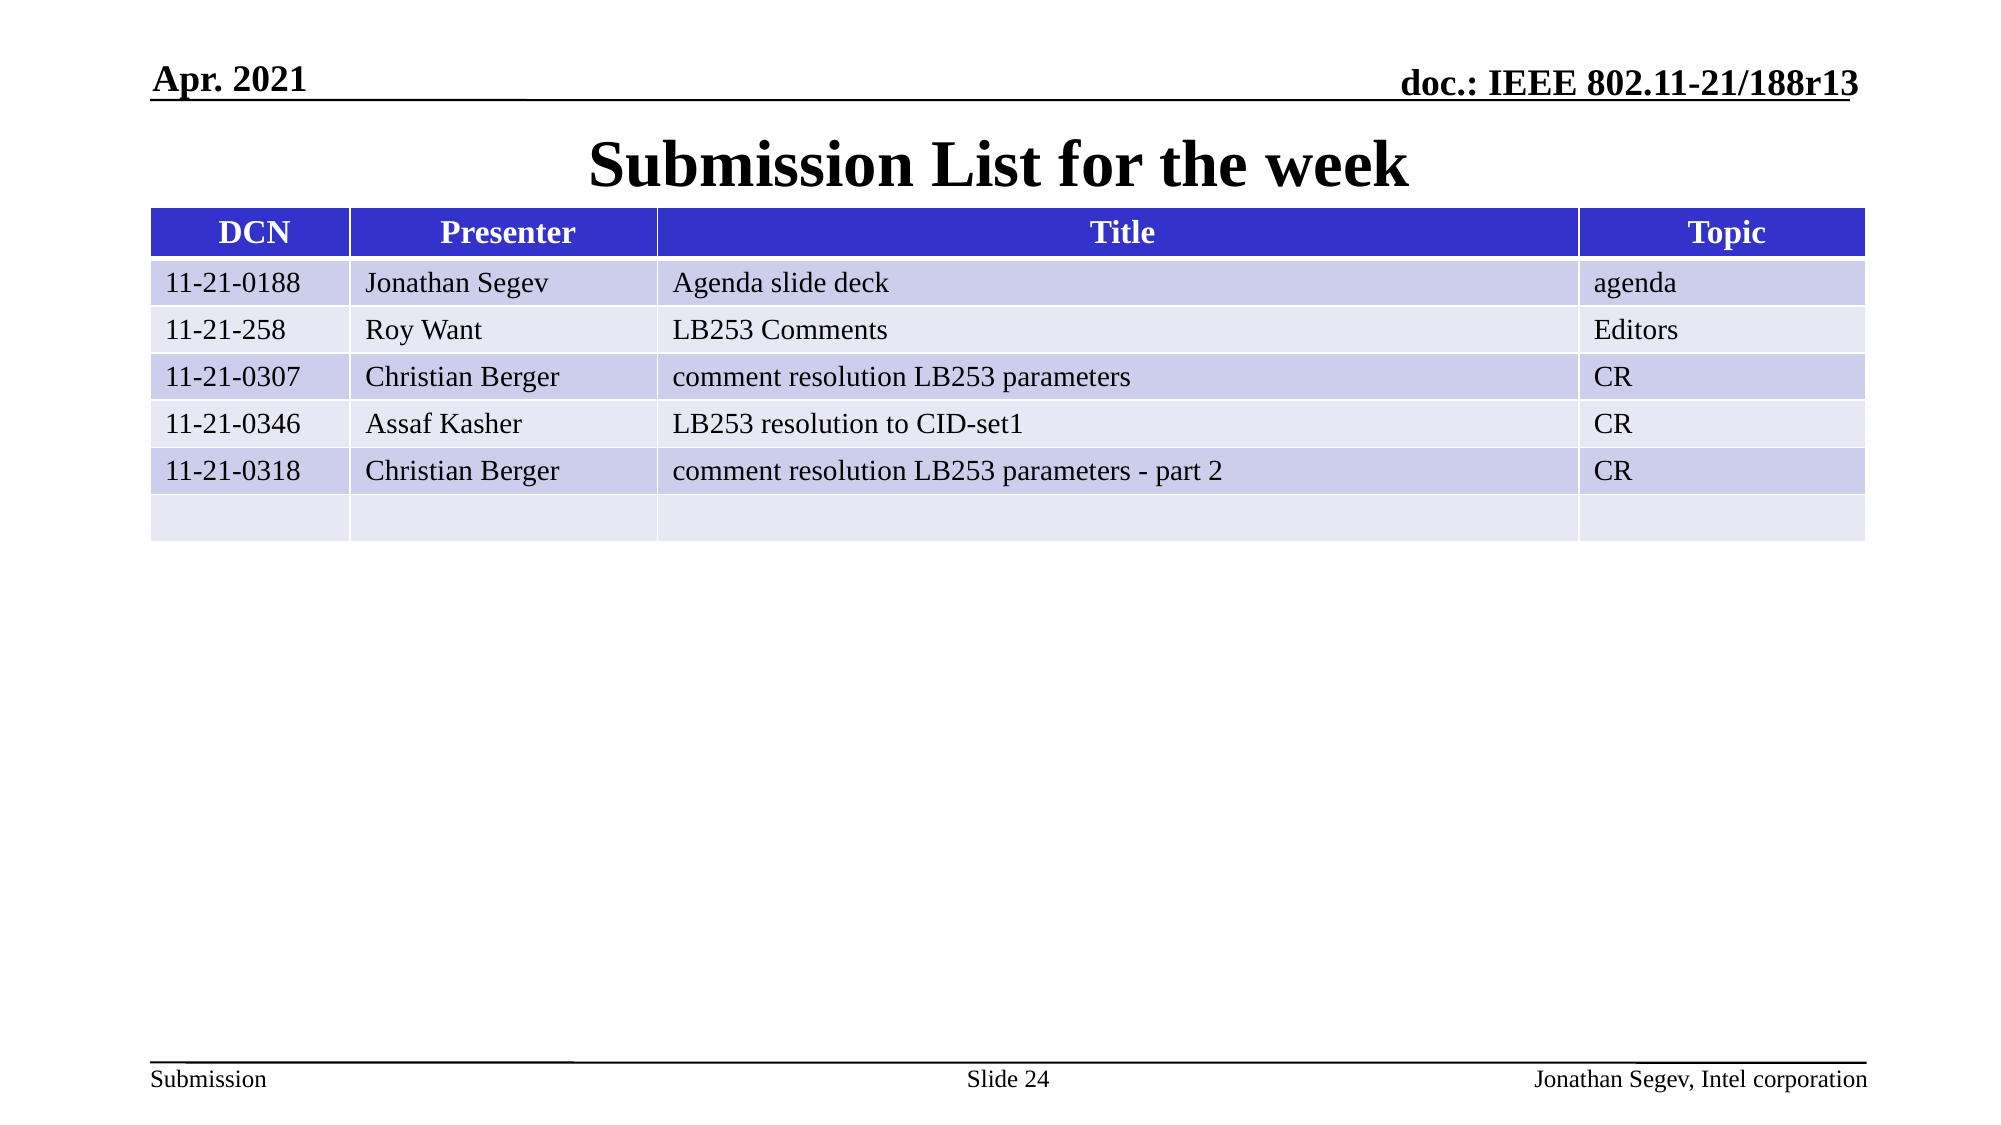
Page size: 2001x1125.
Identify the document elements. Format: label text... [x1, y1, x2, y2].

table_cell [658, 495, 1578, 541]
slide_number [152, 54, 563, 100]
table_cell Editors [1580, 307, 1865, 352]
table_cell Christian Berger [351, 354, 657, 399]
table_cell Assaf Kasher [351, 401, 657, 447]
table_cell CR [1580, 401, 1865, 447]
table_cell Roy Want [351, 307, 657, 352]
table_header Topic [1580, 208, 1865, 256]
table_cell [351, 495, 657, 541]
table_cell comment resolution LB253 parameters - part 2 [658, 448, 1578, 494]
table_cell 11-21-0188 [151, 261, 349, 305]
table_cell 11-21-0346 [151, 401, 349, 447]
table_cell CR [1580, 354, 1865, 399]
table_cell Jonathan Segev [351, 261, 657, 305]
table_cell [1580, 495, 1865, 541]
table_cell LB253 resolution to CID-set1 [658, 401, 1578, 447]
table_cell comment resolution LB253 parameters [658, 354, 1578, 399]
table_header Title [658, 208, 1578, 256]
title Submission List for the week [149, 112, 1850, 206]
table_cell 11-21-0307 [151, 354, 349, 399]
slide_number Slide 24 [950, 1061, 1067, 1123]
table_cell Agenda slide deck [658, 261, 1578, 305]
table_header DCN [151, 208, 349, 256]
table_cell LB253 Comments [658, 307, 1578, 352]
table_cell 11-21-258 [151, 307, 349, 352]
table_cell 11-21-0318 [151, 448, 349, 494]
table_cell Christian Berger [351, 448, 657, 494]
footer Jonathan Segev, Intel corporation [1171, 1061, 1869, 1093]
table_cell [151, 495, 349, 541]
table_header Presenter [351, 208, 657, 256]
table_cell agenda [1580, 261, 1865, 305]
table_cell CR [1580, 448, 1865, 494]
